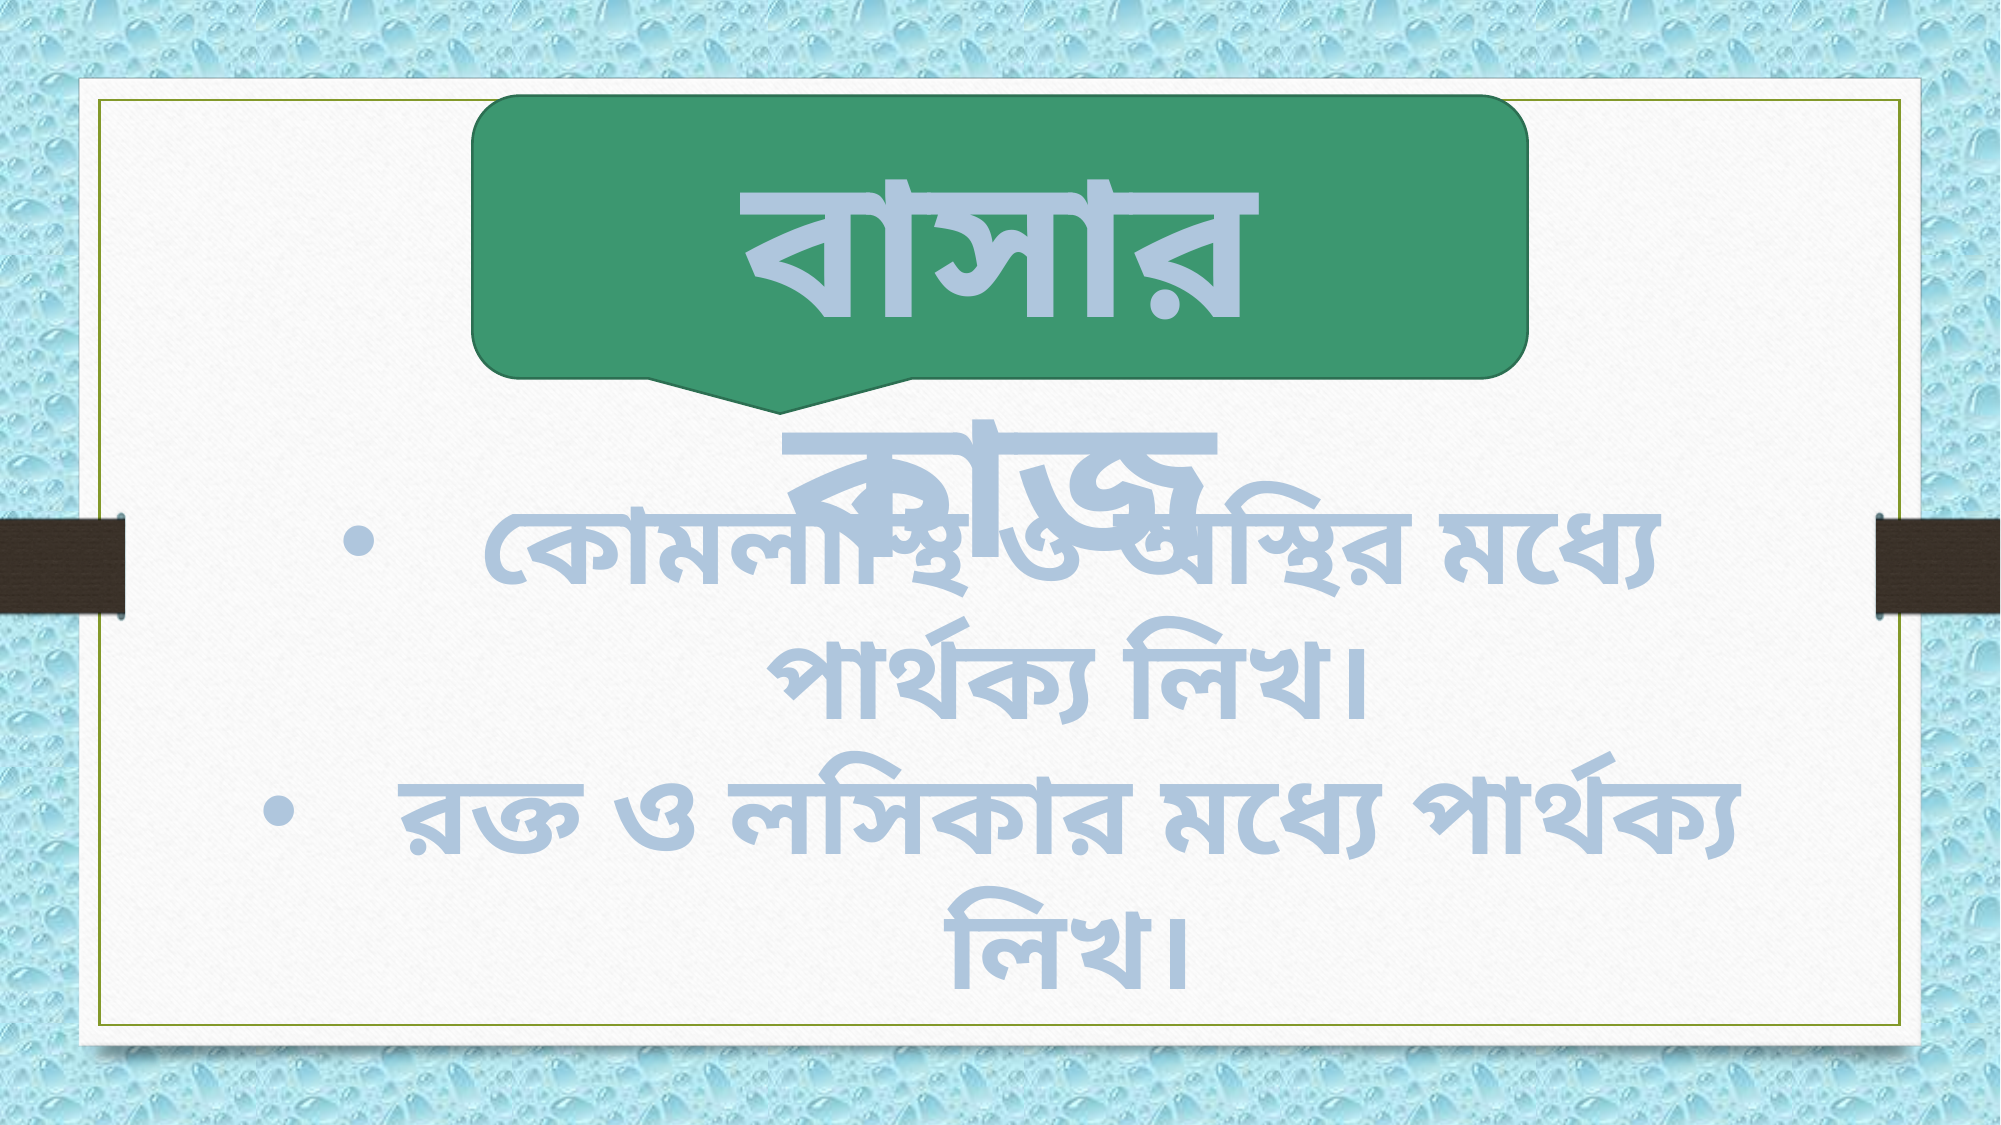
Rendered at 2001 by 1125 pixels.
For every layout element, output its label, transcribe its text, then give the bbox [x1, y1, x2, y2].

picture [0, 0, 2001, 1125]
text_box কোমলাস্থি ও অস্থির মধ্যে পার্থক্য লিখ। রক্ত ও লসিকার মধ্যে পার্থক্য লিখ। [188, 464, 1812, 1020]
text_box বাসার কাজ [471, 94, 1529, 415]
